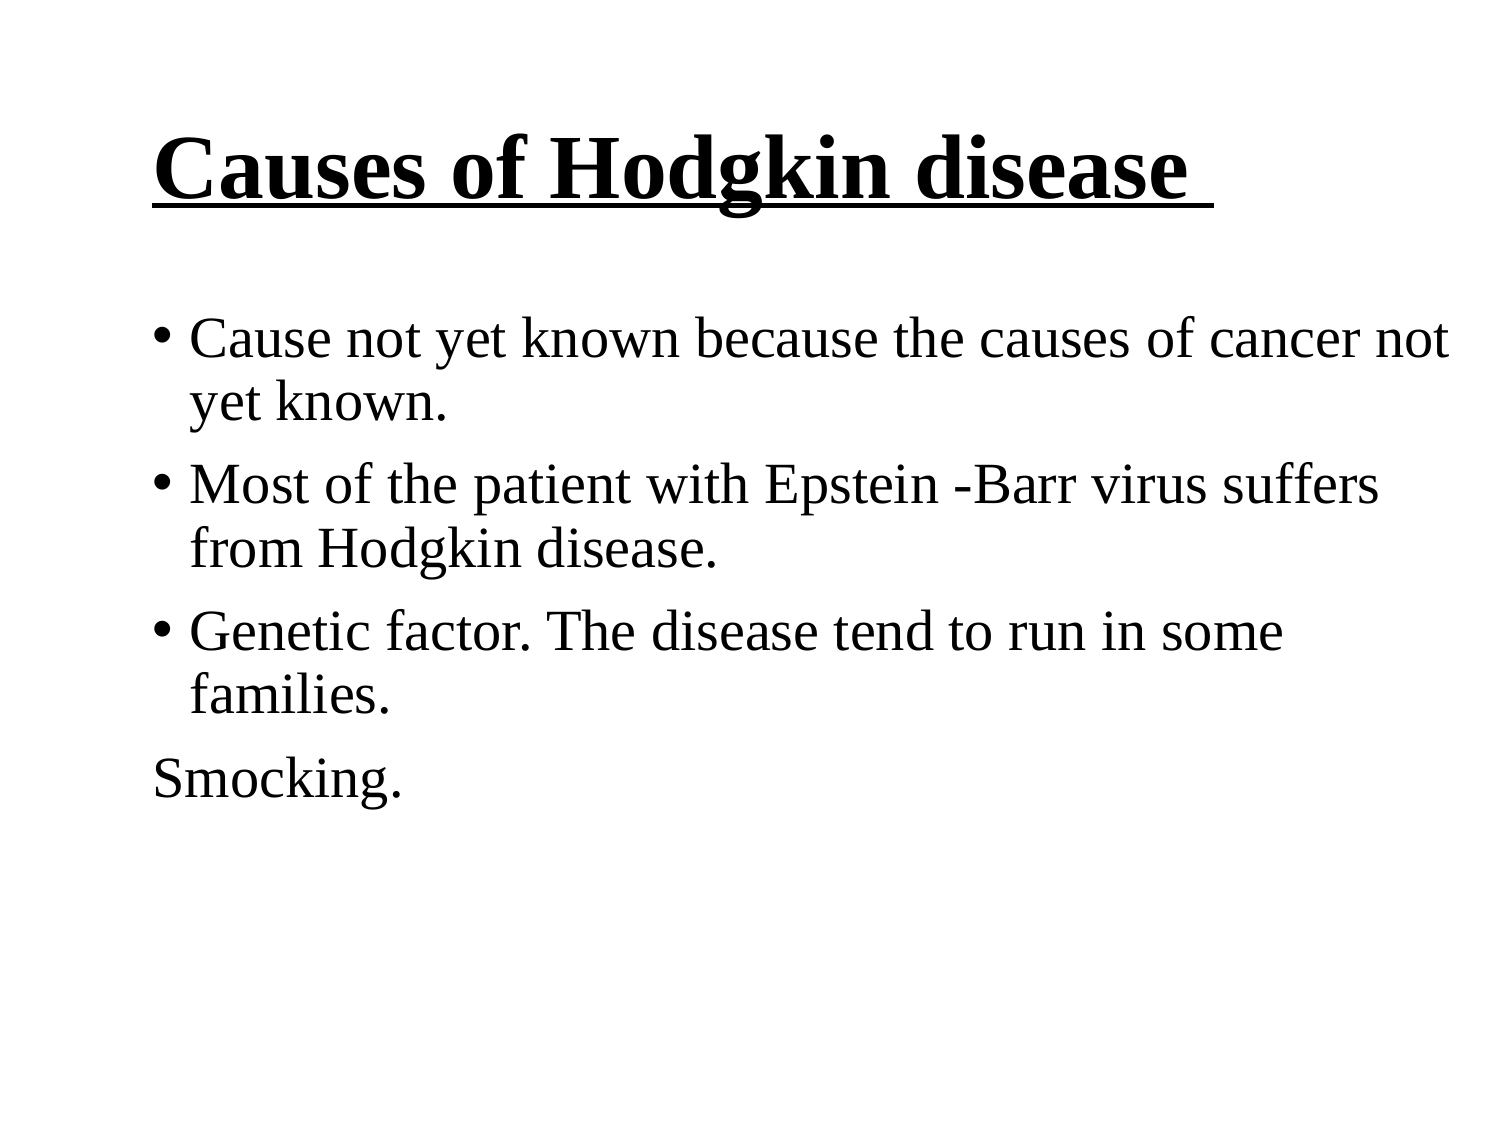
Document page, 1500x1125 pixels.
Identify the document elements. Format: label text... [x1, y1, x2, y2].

title Causes of Hodgkin disease [137, 59, 1500, 278]
list Cause not yet known because the causes of cancer not yet known. Most of the patient with Epstein -Barr virus suffers from Hodgkin disease. Genetic factor. The disease tend to run in some families. Smocking. [137, 299, 1483, 1014]
